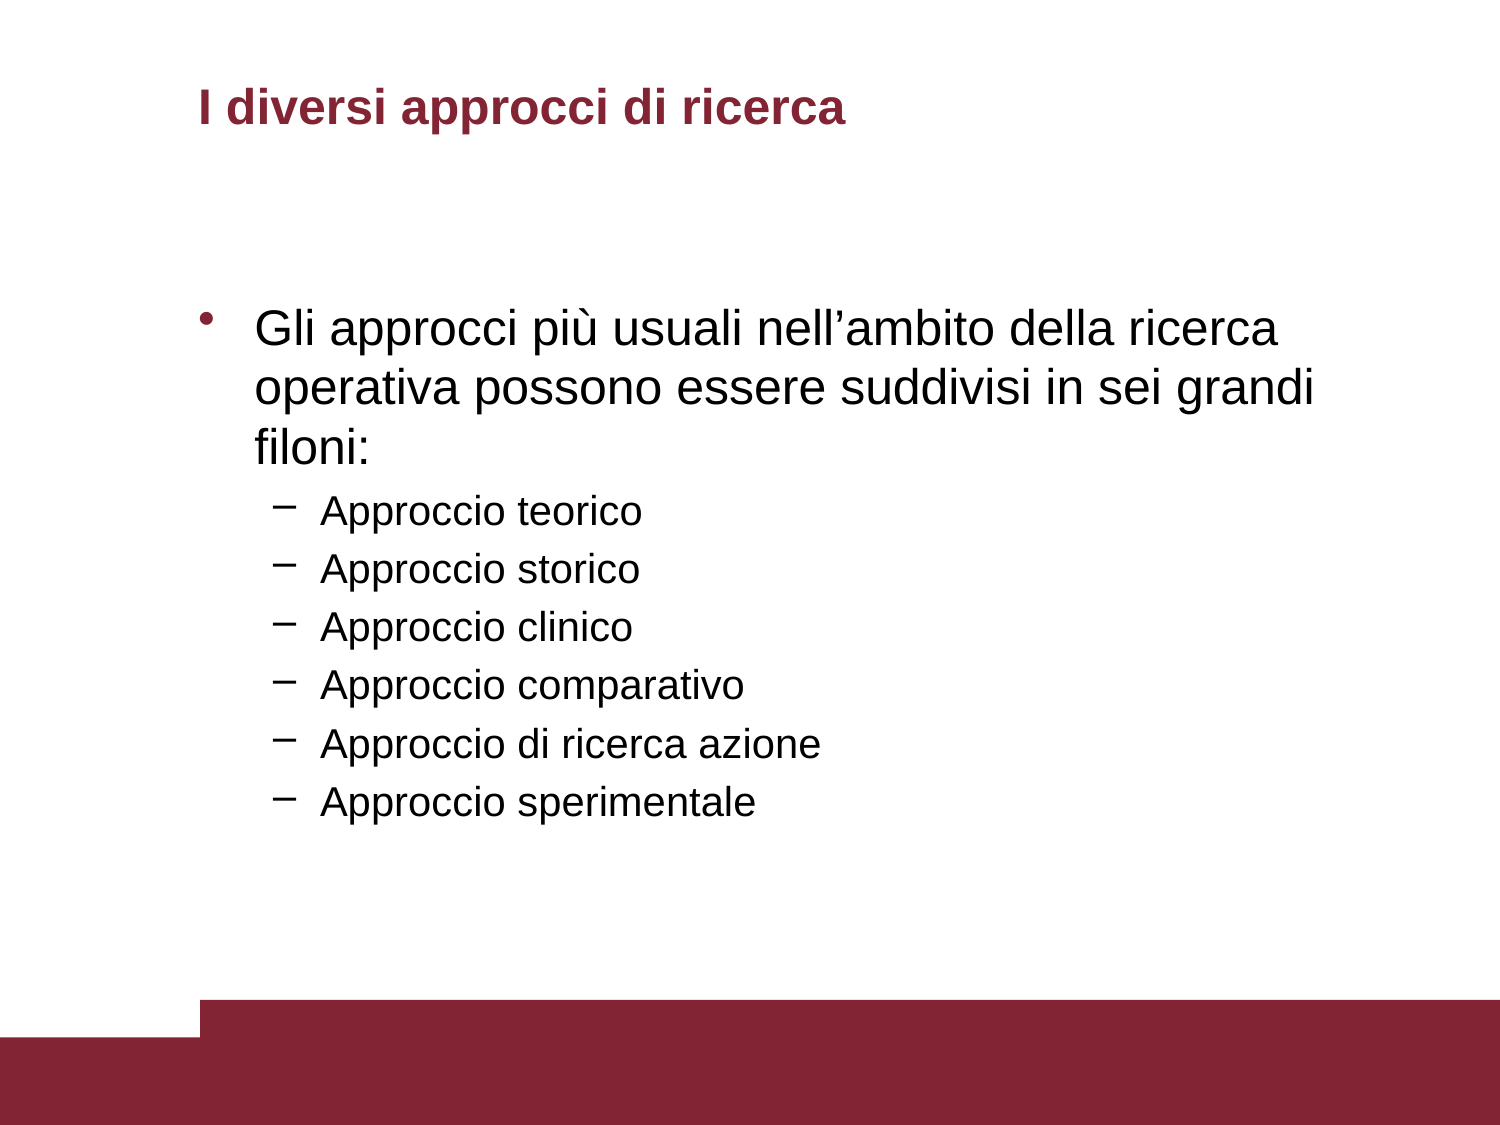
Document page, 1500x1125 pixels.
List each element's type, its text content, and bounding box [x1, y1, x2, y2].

list Gli approcci più usuali nell’ambito della ricerca operativa possono essere suddivisi in sei grandi filoni: Approccio teorico Approccio storico Approccio clinico Approccio comparativo Approccio di ricerca azione Approccio sperimentale [183, 287, 1424, 963]
title I diversi approcci di ricerca [183, 67, 1424, 163]
